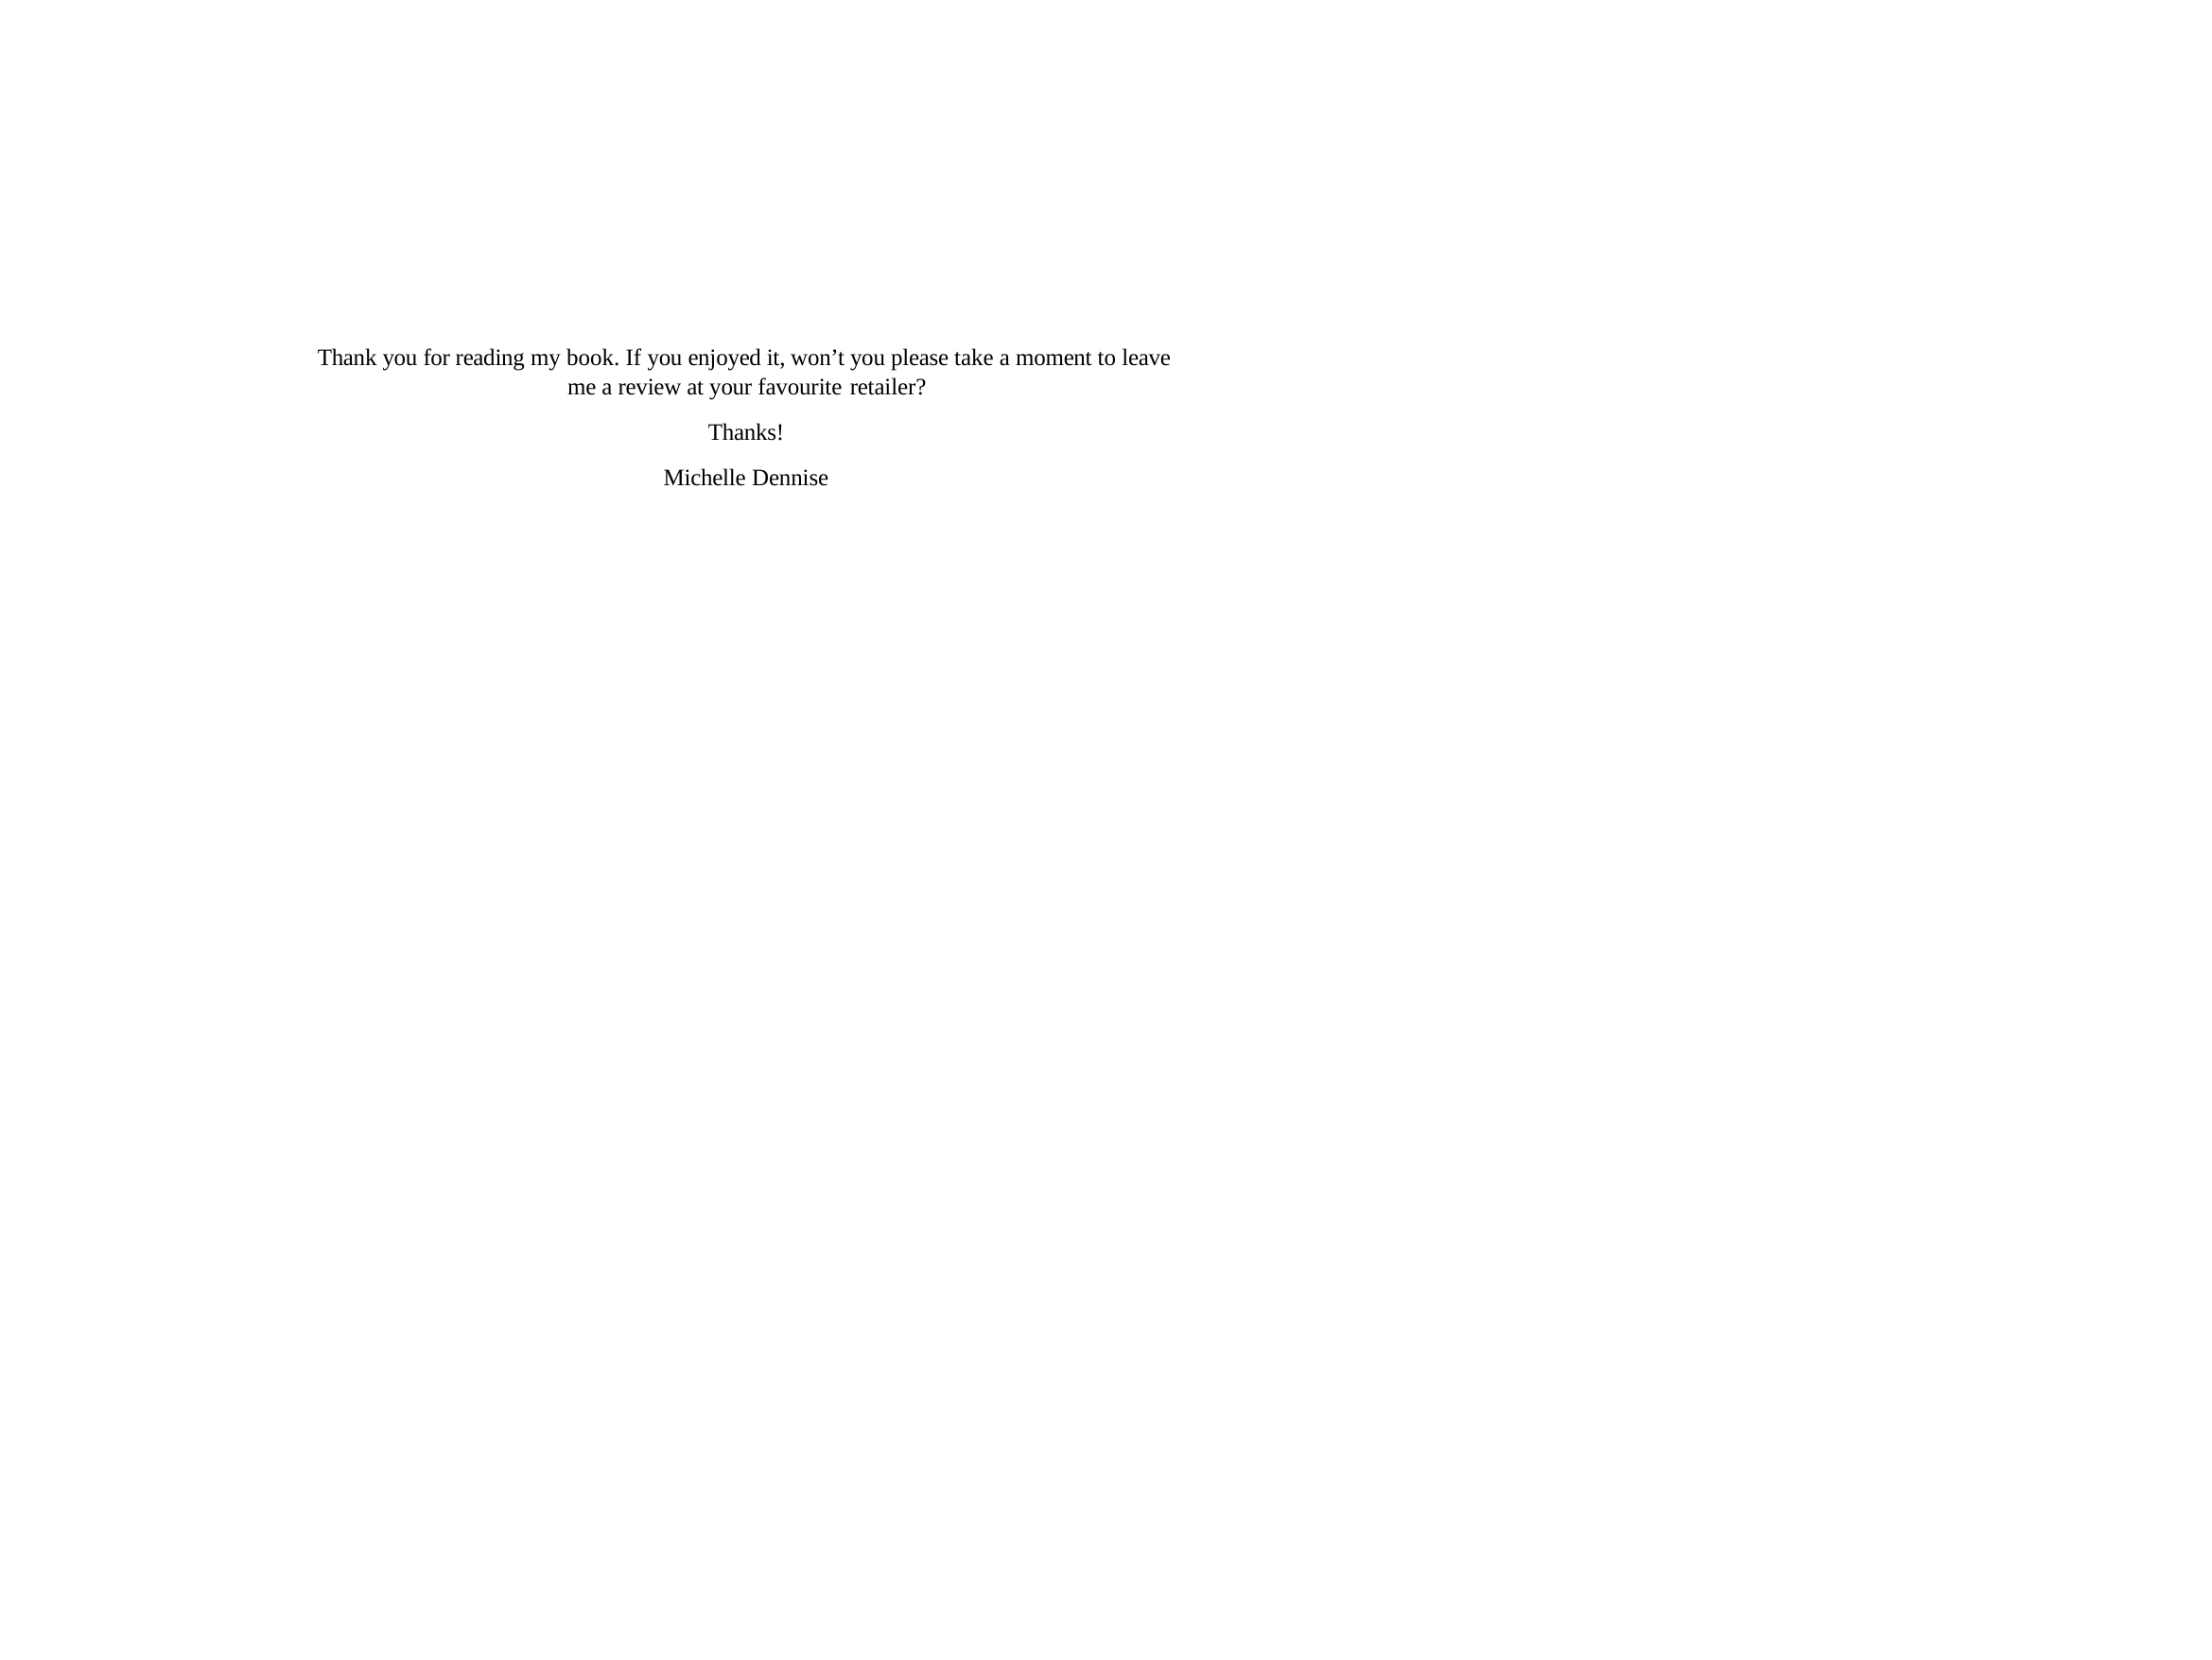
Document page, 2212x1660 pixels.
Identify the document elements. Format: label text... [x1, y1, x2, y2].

text_box Thank you for reading my book. If you enjoyed it, won’t you please take a moment to leave me a review at your favourite retailer? Thanks! Michelle Dennise [310, 341, 1182, 491]
